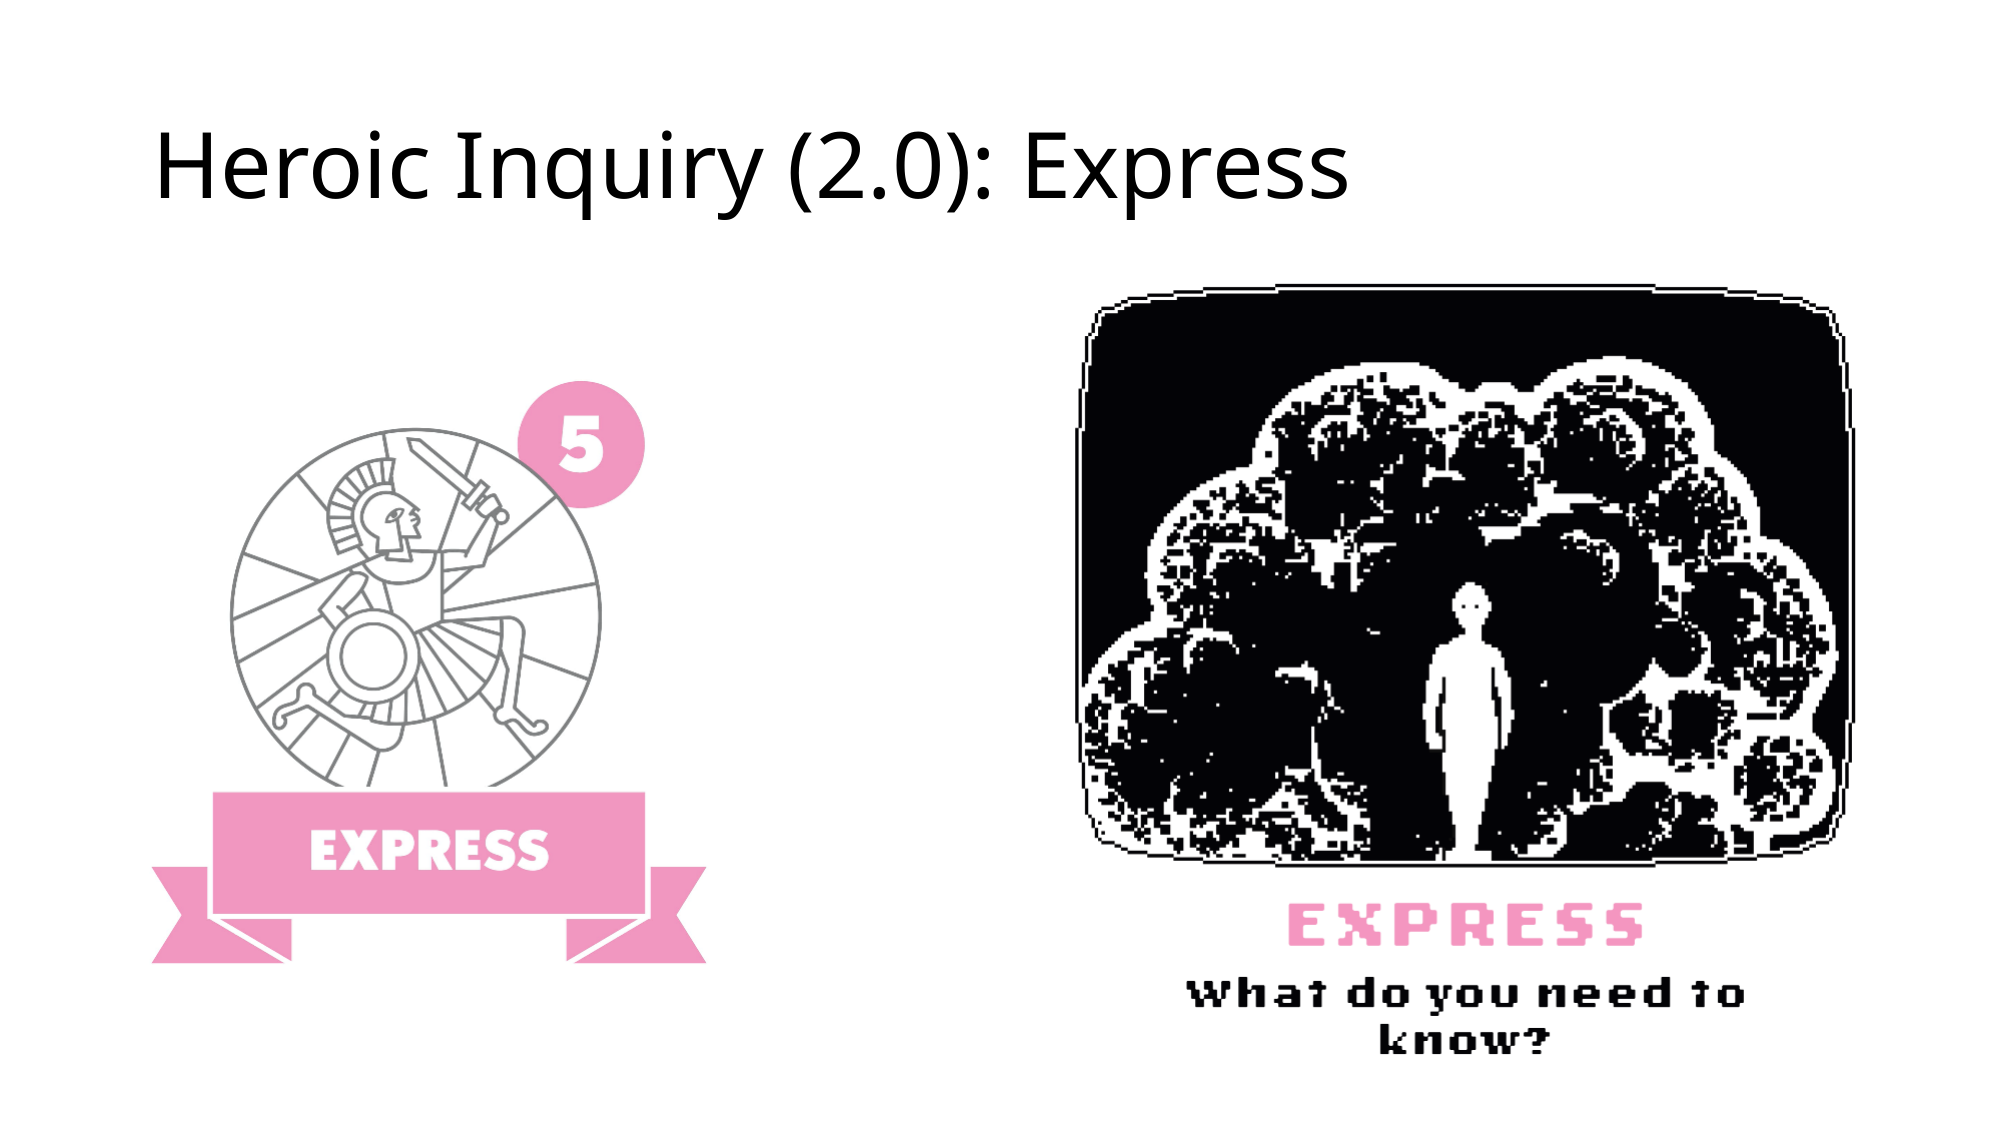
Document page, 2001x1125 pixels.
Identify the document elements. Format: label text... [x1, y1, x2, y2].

title Heroic Inquiry (2.0): Express [137, 59, 1863, 278]
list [136, 365, 717, 976]
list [1066, 276, 1863, 1064]
